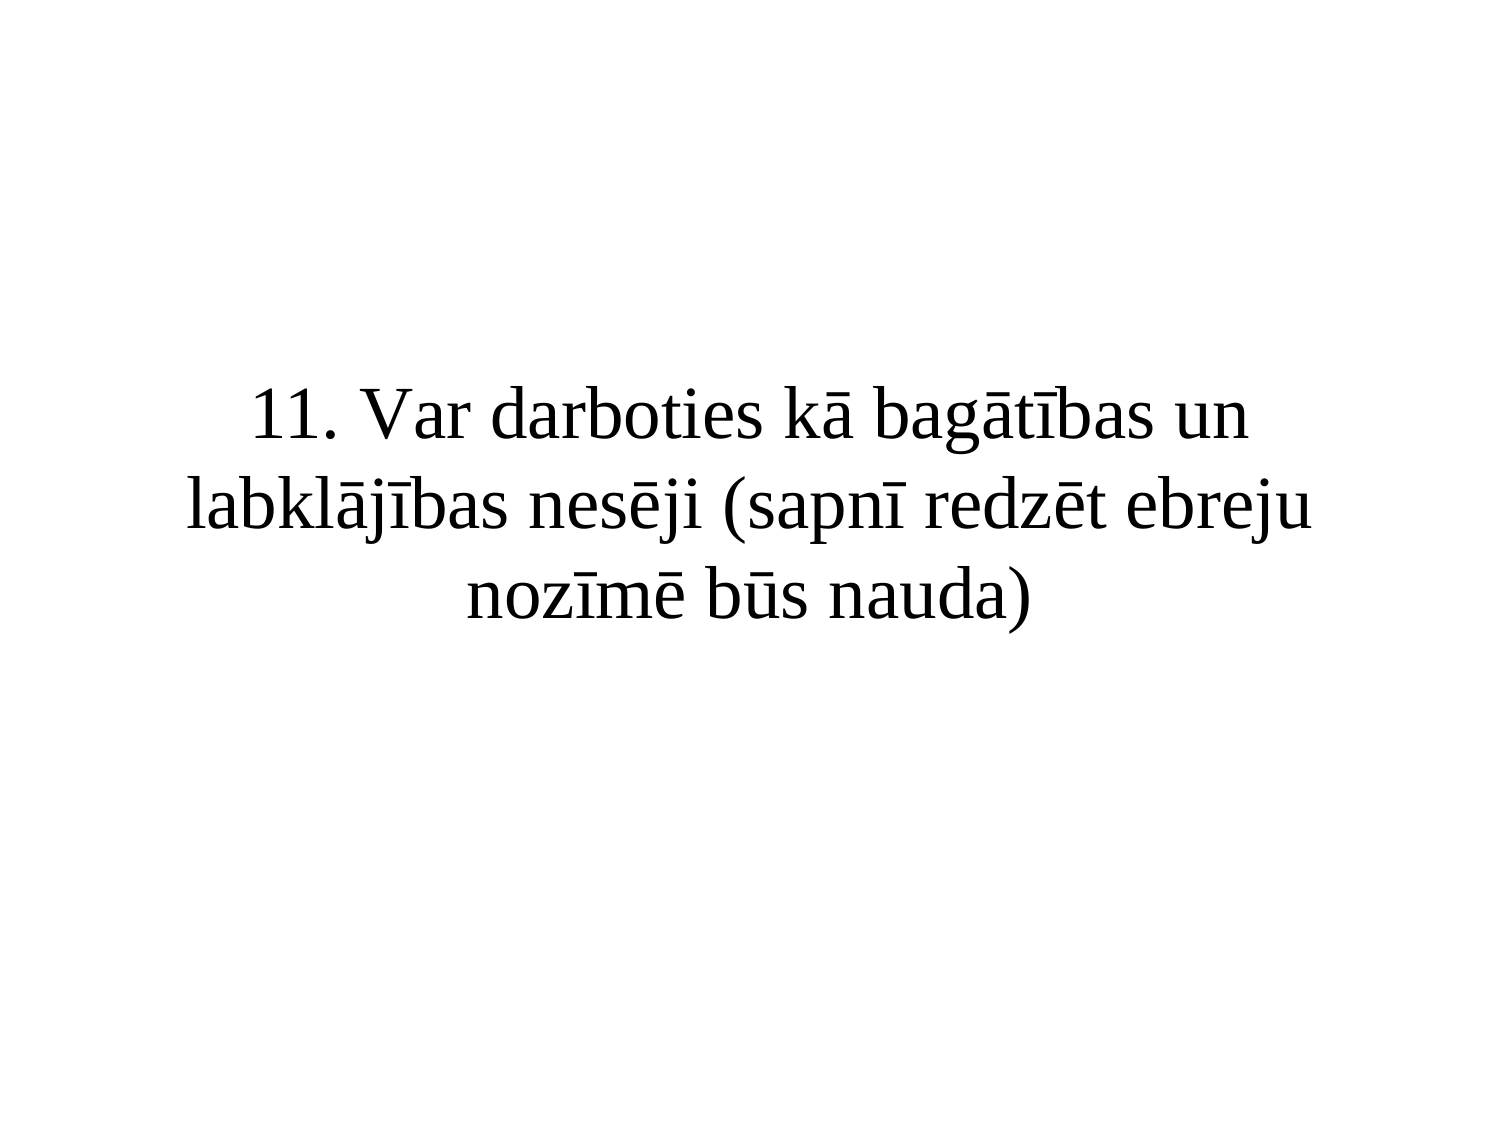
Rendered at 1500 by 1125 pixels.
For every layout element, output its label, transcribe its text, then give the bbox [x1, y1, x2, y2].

title 11. Var darboties kā bagātības un labklājības nesēji (sapnī redzēt ebreju nozīmē būs nauda) [75, 45, 1425, 953]
